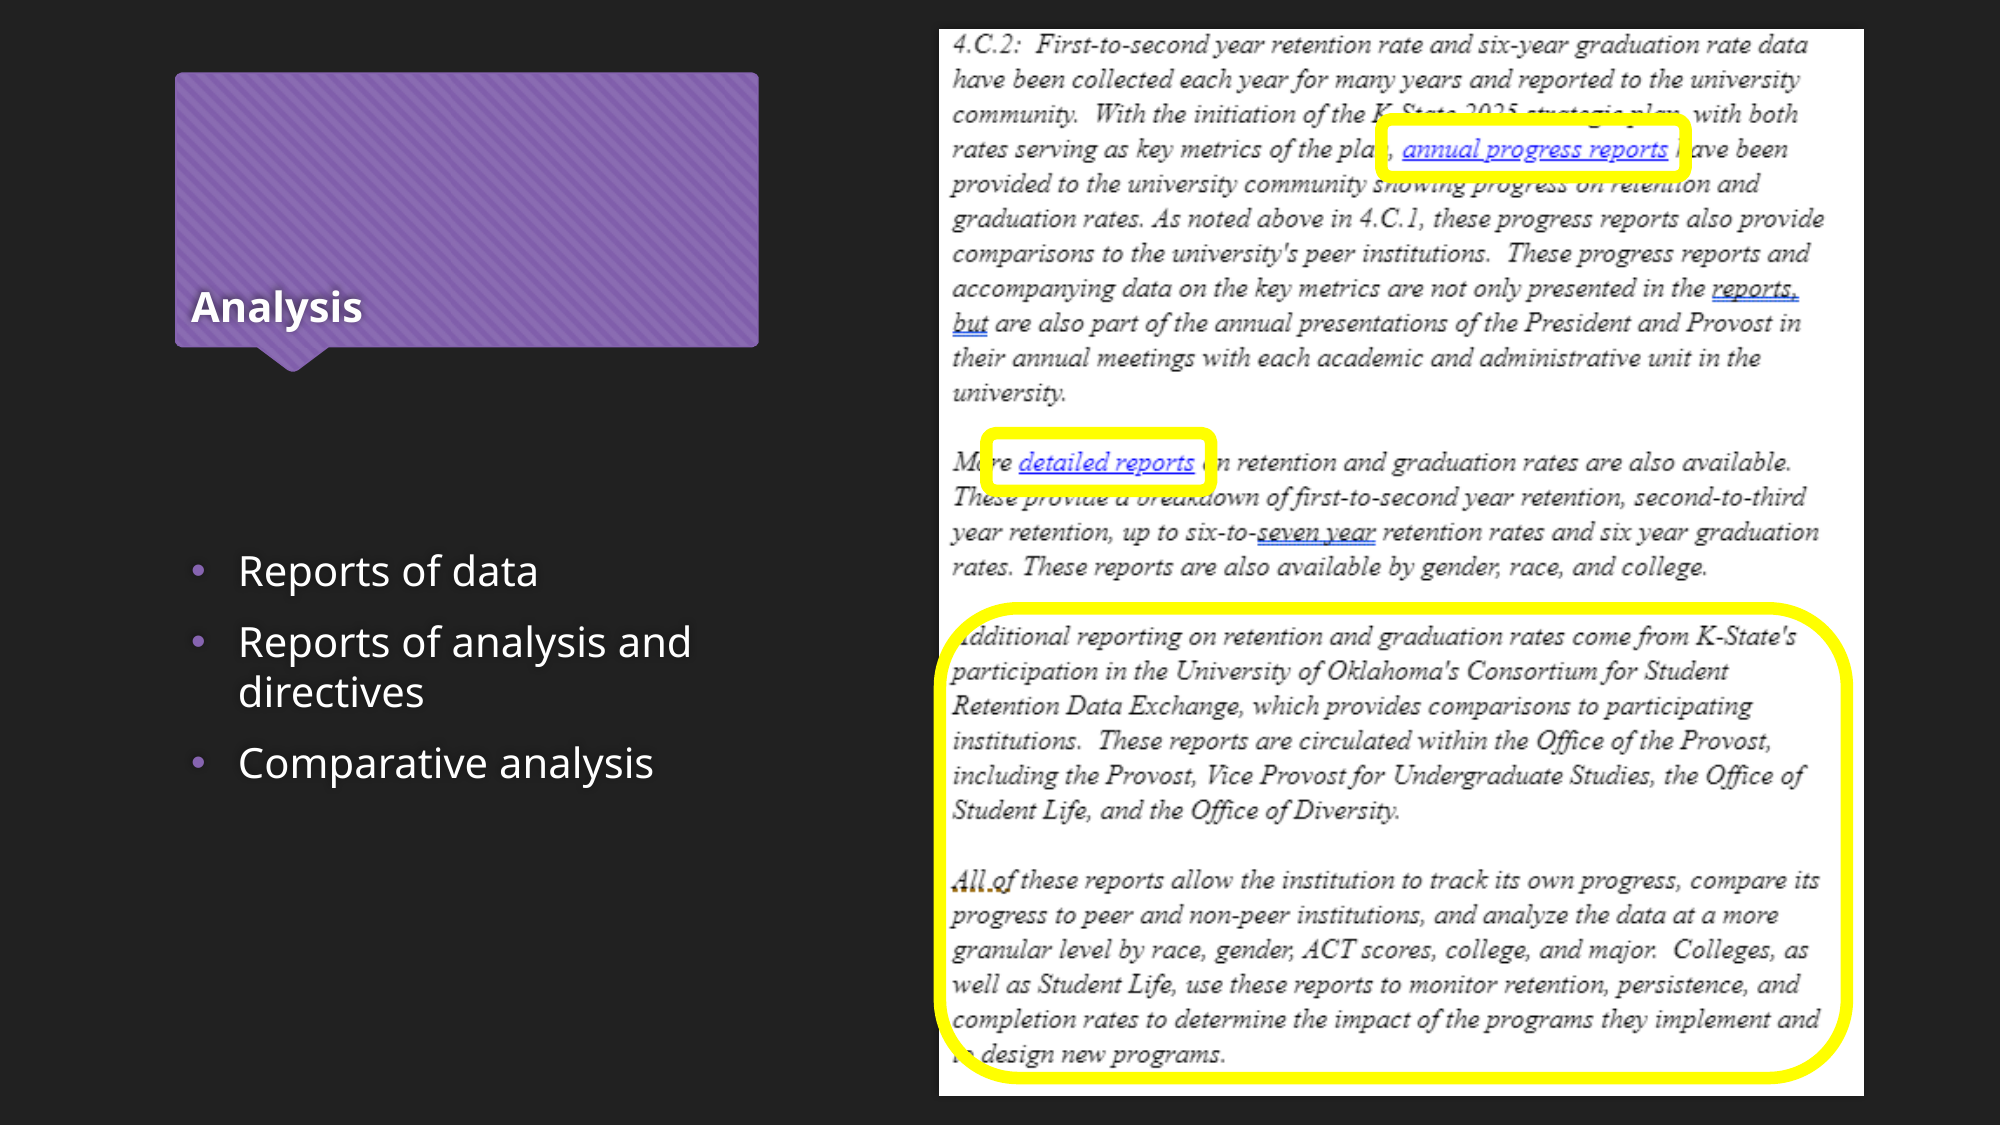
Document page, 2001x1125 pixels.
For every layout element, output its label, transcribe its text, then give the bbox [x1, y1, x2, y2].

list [939, 29, 1864, 1096]
list Reports of data Reports of analysis and directives Comparative analysis [176, 370, 758, 962]
title Analysis [176, 73, 758, 339]
